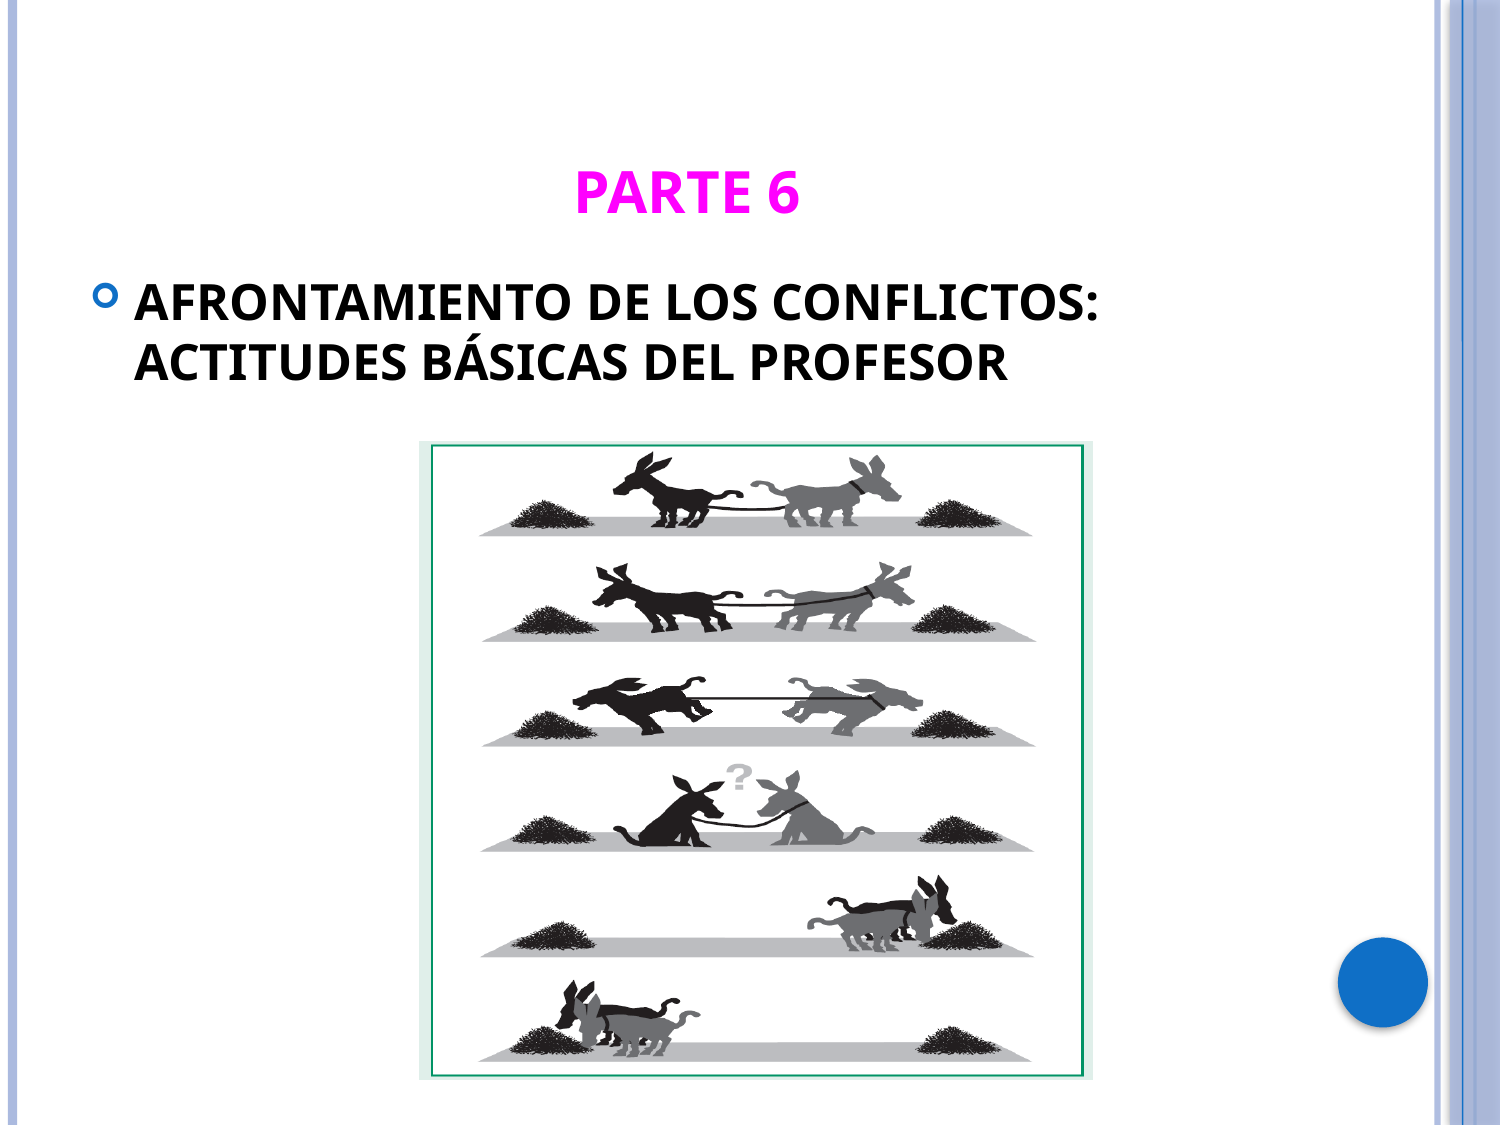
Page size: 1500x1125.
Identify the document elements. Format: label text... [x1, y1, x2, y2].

list AFRONTAMIENTO DE LOS CONFLICTOS: ACTITUDES BÁSICAS DEL PROFESOR [75, 262, 1300, 1062]
picture [418, 441, 1093, 1081]
title PARTE 6 [75, 45, 1300, 233]
